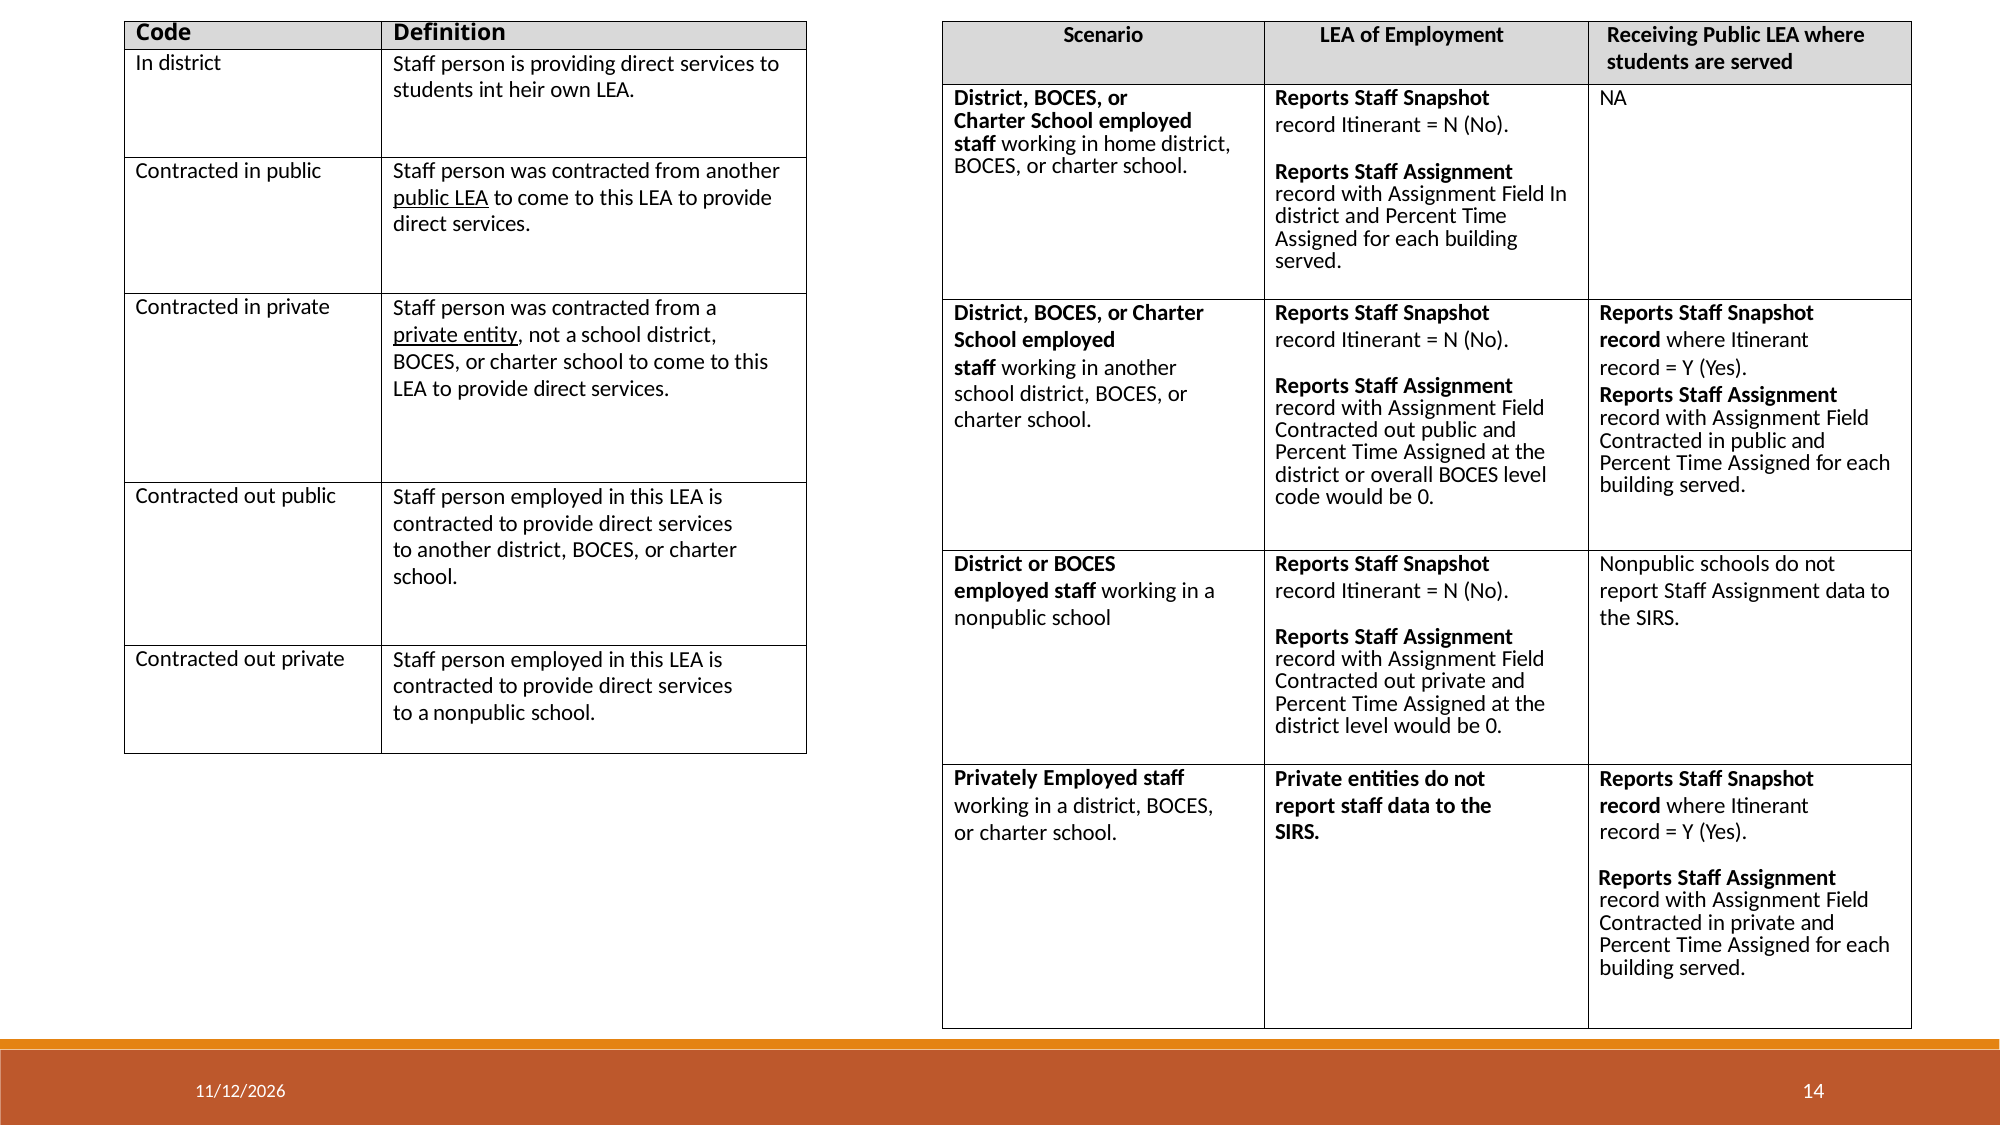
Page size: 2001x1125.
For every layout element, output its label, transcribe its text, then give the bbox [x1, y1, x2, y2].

table_cell Reports Staff Snapshot record Itinerant = N (No). Reports Staff Assignment record with Assignment Field Contracted out public and Percent Time Assigned at the district or overall BOCES level code would be 0. [1265, 300, 1588, 550]
table_cell Staff person was contracted from a private entity, not a school district, BOCES, or charter school to come to this LEA to provide direct services. [382, 294, 806, 482]
table_cell Contracted out public [125, 483, 381, 645]
table_cell Reports Staff Snapshot record where Itinerant record = Y (Yes). Reports Staff Assignment record with Assignment Field Contracted in public and Percent Time Assigned for each building served. [1589, 300, 1911, 550]
slide_number 14 [1624, 1059, 1840, 1120]
table_cell Reports Staff Snapshot record where Itinerant record = Y (Yes). Reports Staff Assignment record with Assignment Field Contracted in private and Percent Time Assigned for each building served. [1589, 765, 1911, 1028]
table_header LEA of Employment [1265, 22, 1588, 84]
table_cell Staff person employed in this LEA is contracted to provide direct services to a nonpublic school. [382, 646, 806, 753]
table_cell Staff person was contracted from another public LEA to come to this LEA to provide direct services. [382, 158, 806, 293]
table_cell District, BOCES, or Charter School employed staff working in another school district, BOCES, or charter school. [943, 300, 1264, 550]
table_cell Reports Staff Snapshot record Itinerant = N (No). Reports Staff Assignment record with Assignment Field Contracted out private and Percent Time Assigned at the district level would be 0. [1265, 551, 1588, 764]
table_cell NA [1589, 85, 1911, 299]
table_cell District or BOCES employed staff working in a nonpublic school [943, 551, 1264, 764]
table_header Scenario [943, 22, 1264, 84]
table_cell Private entities do not report staff data to the SIRS. [1265, 765, 1588, 1028]
table_cell Staff person employed in this LEA is contracted to provide direct services to another district, BOCES, or charter school. [382, 483, 806, 645]
table_cell Contracted in private [125, 294, 381, 482]
table_cell Contracted in public [125, 158, 381, 293]
table_cell District, BOCES, or Charter School employed staff working in home district, BOCES, or charter school. [943, 85, 1264, 299]
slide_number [180, 1059, 586, 1120]
table_cell Staff person is providing direct services to students int heir own LEA. [382, 50, 806, 157]
table_cell In district [125, 50, 381, 157]
table_header Definition [382, 22, 806, 49]
table_header Receiving Public LEA where students are served [1589, 22, 1911, 84]
table_cell Privately Employed staff working in a district, BOCES, or charter school. [943, 765, 1264, 1028]
table_cell Contracted out private [125, 646, 381, 753]
table_cell Reports Staff Snapshot record Itinerant = N (No). Reports Staff Assignment record with Assignment Field In district and Percent Time Assigned for each building served. [1265, 85, 1588, 299]
table_cell Nonpublic schools do not report Staff Assignment data to the SIRS. [1589, 551, 1911, 764]
table_header Code [125, 22, 381, 49]
